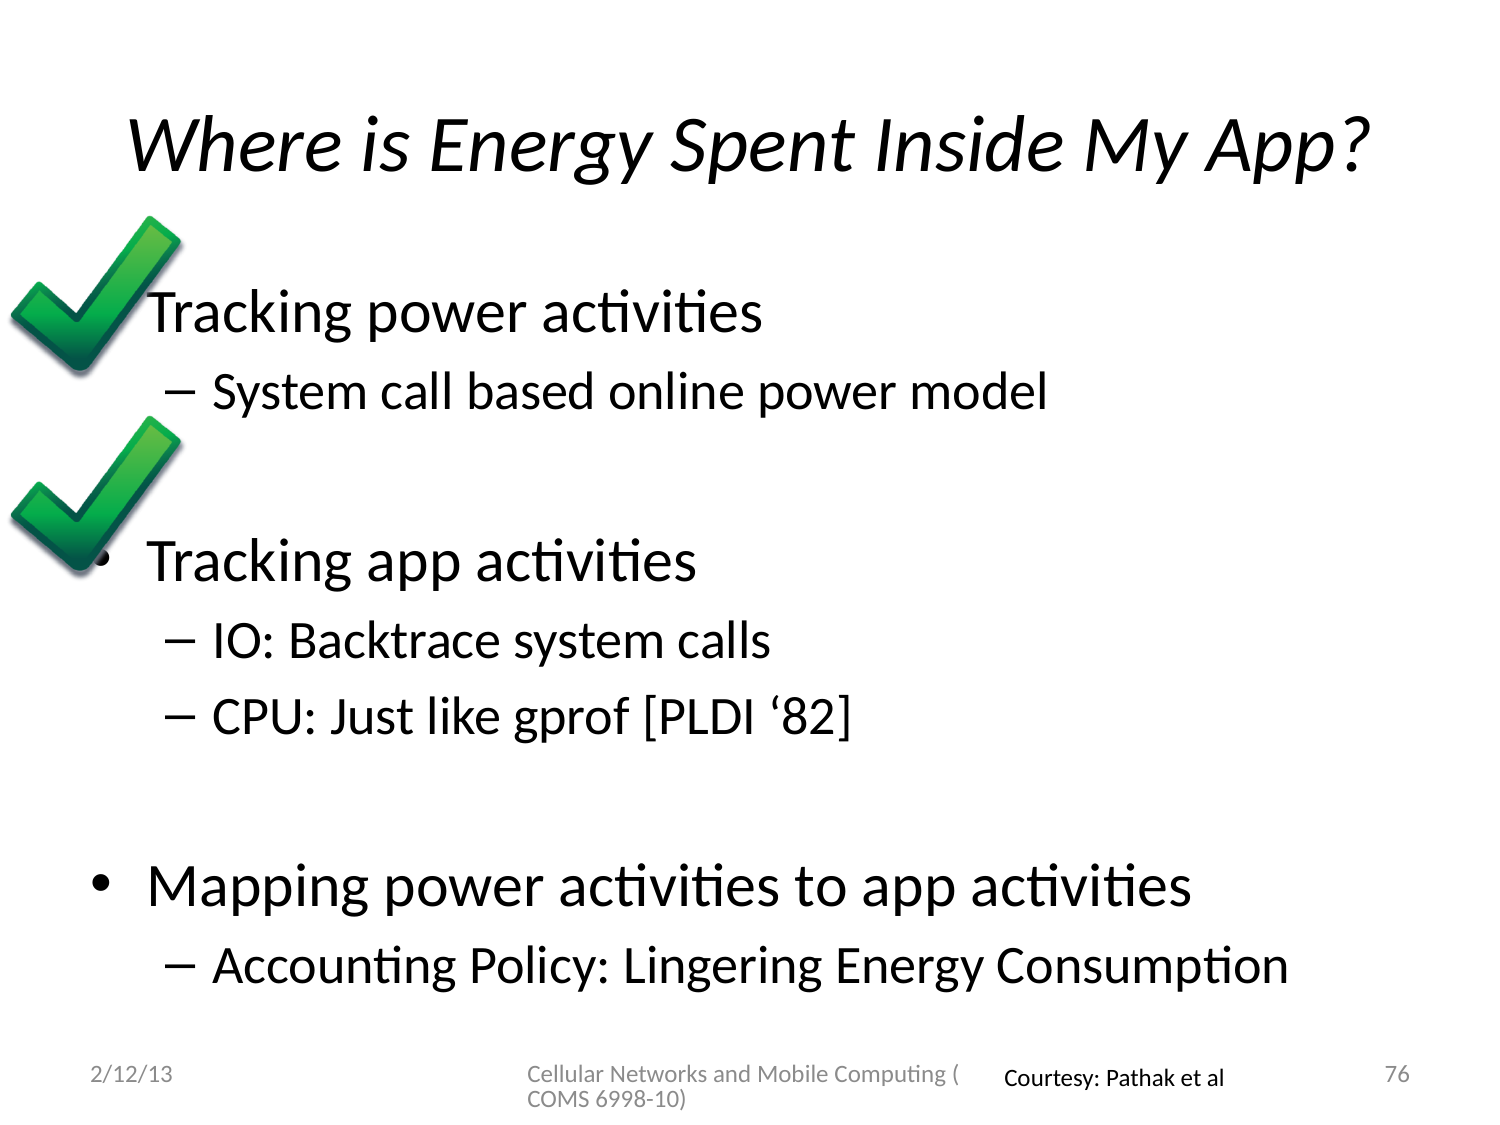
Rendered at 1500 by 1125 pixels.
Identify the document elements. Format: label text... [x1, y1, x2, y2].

text_box Courtesy: Pathak et al [989, 1054, 1240, 1100]
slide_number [75, 1042, 425, 1103]
list Tracking power activities System call based online power model Tracking app activities IO: Backtrace system calls CPU: Just like gprof [PLDI ‘82] Mapping power activities to app activities Accounting Policy: Lingering Energy Consumption [75, 262, 1425, 1005]
slide_number 76 [1074, 1042, 1425, 1103]
picture [0, 212, 198, 385]
footer Cellular Networks and Mobile Computing (COMS 6998-10) [512, 1042, 988, 1103]
picture [0, 412, 198, 585]
title Where is Energy Spent Inside My App? [75, 45, 1425, 233]
